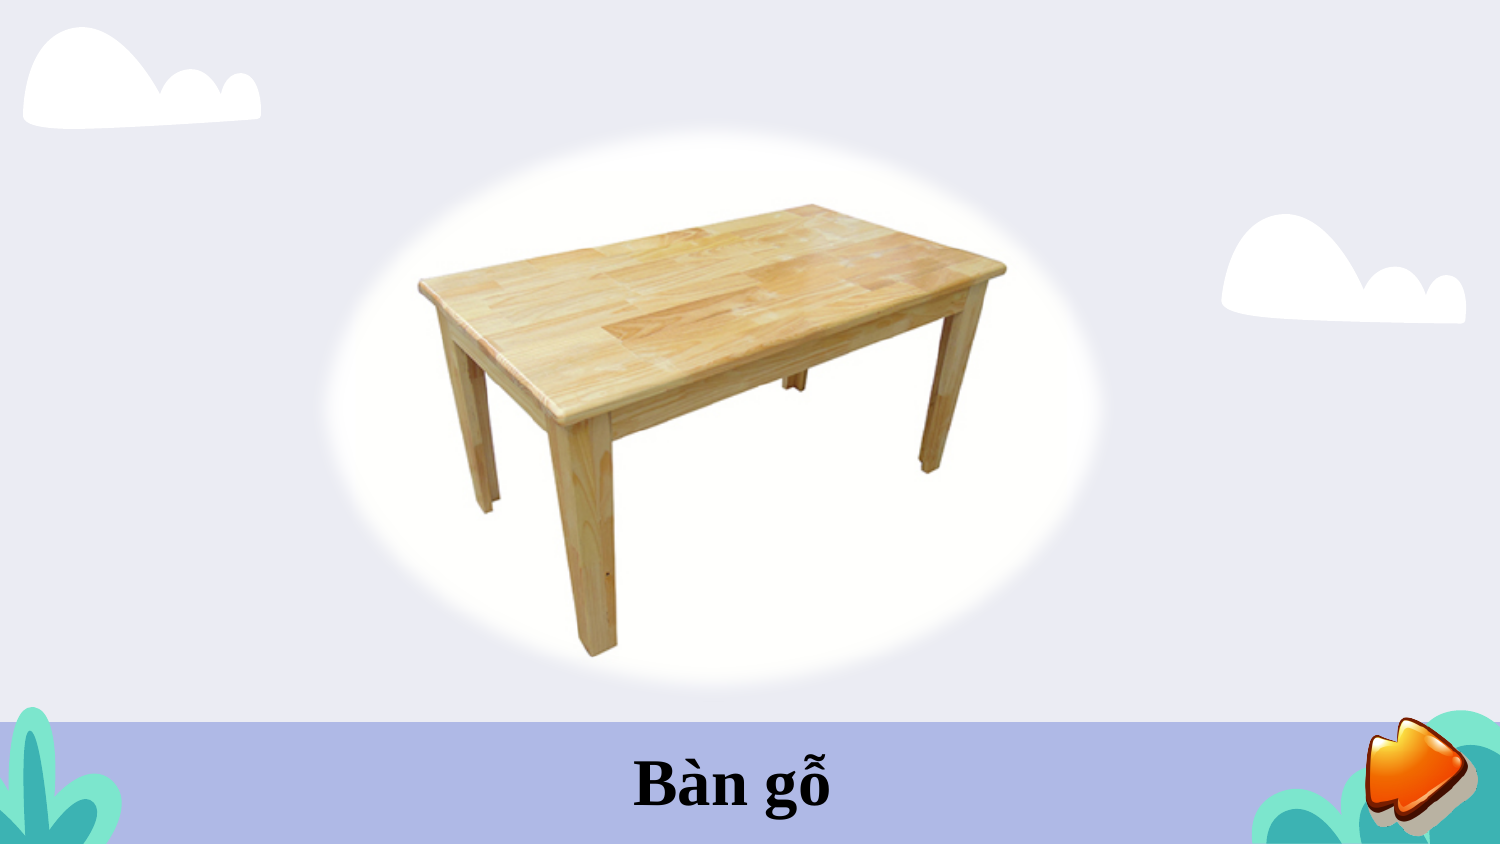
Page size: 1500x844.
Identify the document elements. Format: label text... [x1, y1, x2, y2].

text_box Bàn gỗ [300, 731, 1165, 826]
picture [307, 113, 1119, 702]
picture [1358, 712, 1480, 844]
